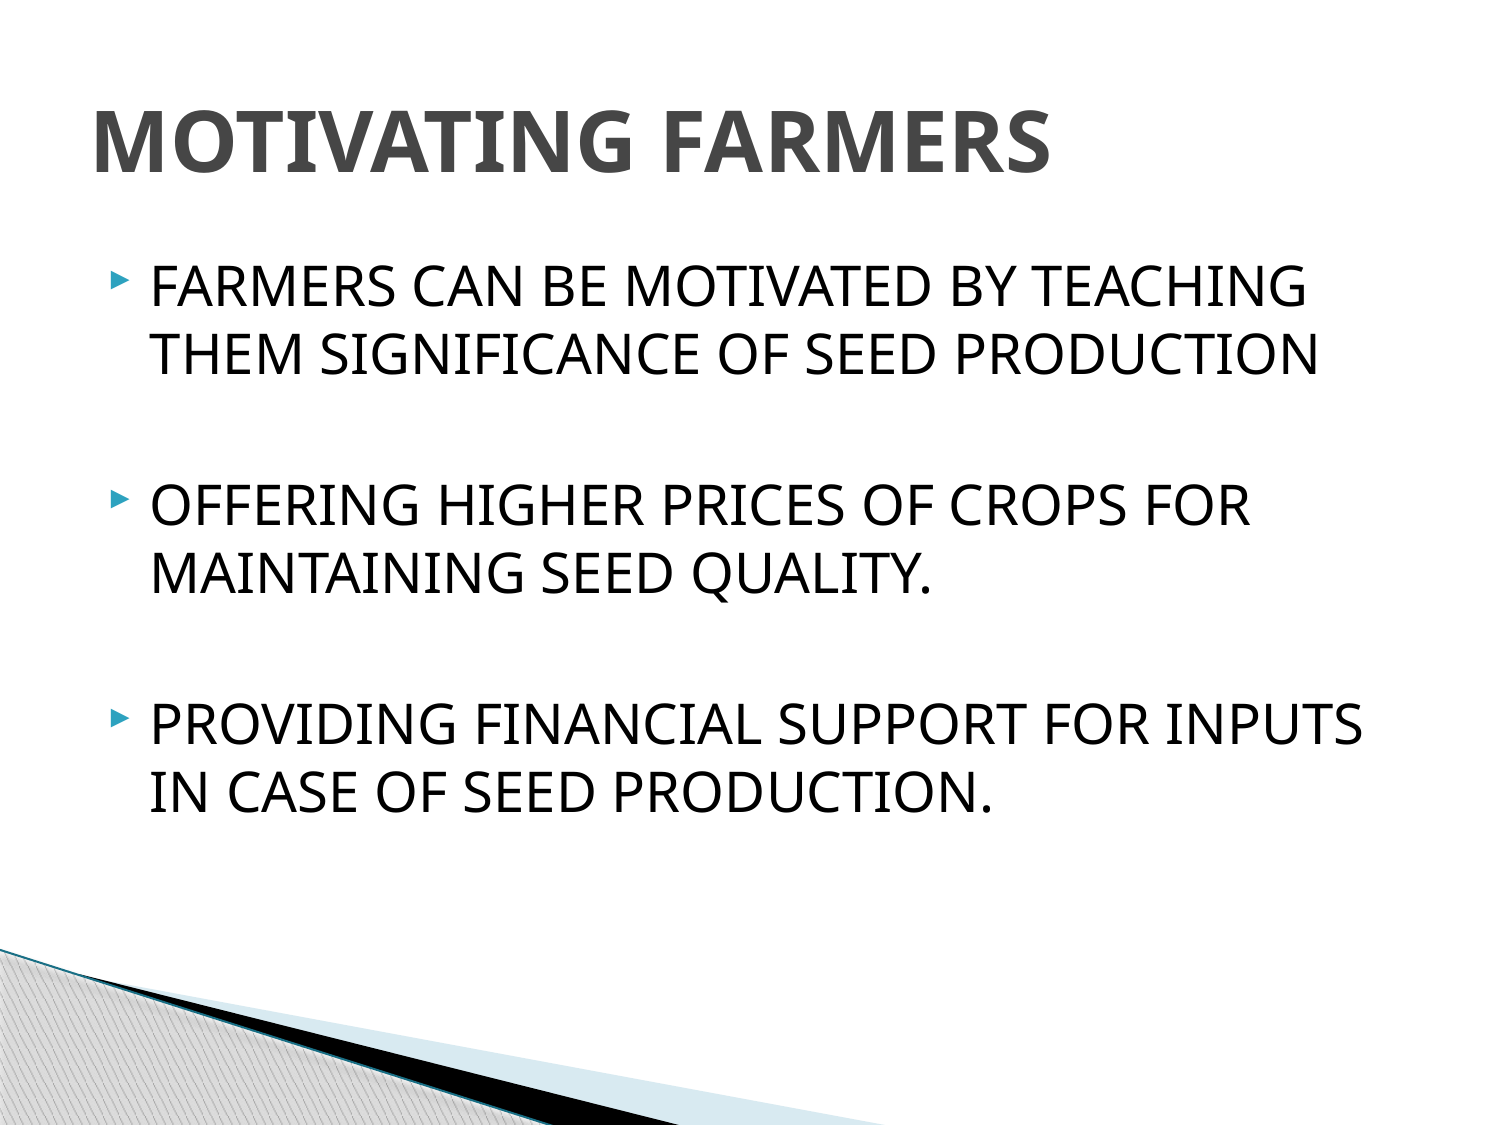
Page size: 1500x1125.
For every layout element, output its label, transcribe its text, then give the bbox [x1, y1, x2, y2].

list FARMERS CAN BE MOTIVATED BY TEACHING THEM SIGNIFICANCE OF SEED PRODUCTION OFFERING HIGHER PRICES OF CROPS FOR MAINTAINING SEED QUALITY. PROVIDING FINANCIAL SUPPORT FOR INPUTS IN CASE OF SEED PRODUCTION. [75, 243, 1425, 986]
title MOTIVATING FARMERS [75, 45, 1425, 233]
